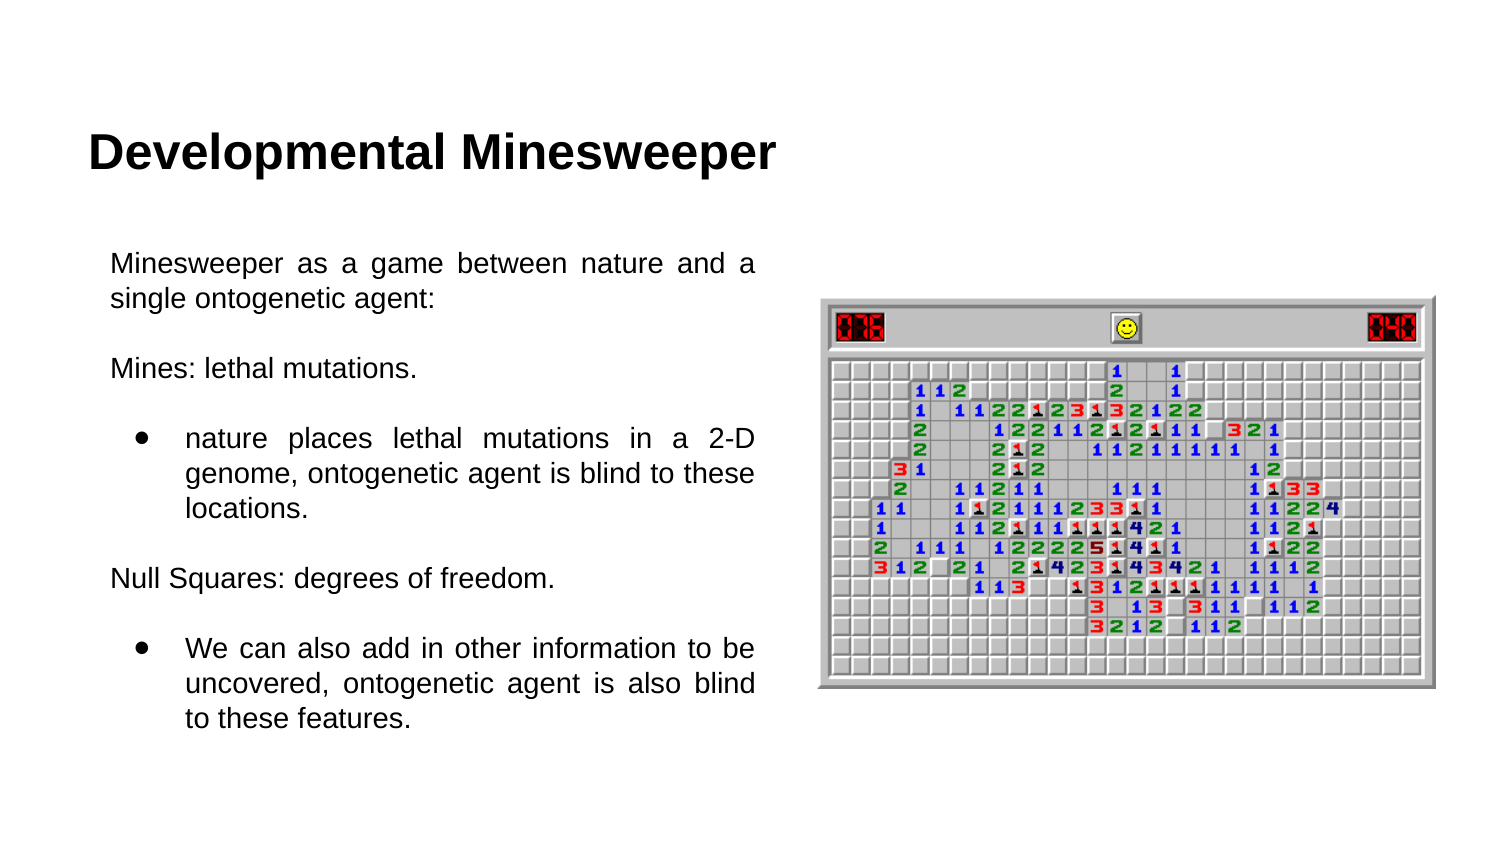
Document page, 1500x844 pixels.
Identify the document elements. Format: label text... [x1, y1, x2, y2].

text_box Minesweeper as a game between nature and a single ontogenetic agent: Mines: lethal mutations. nature places lethal mutations in a 2-D genome, ontogenetic agent is blind to these locations. Null Squares: degrees of freedom. We can also add in other information to be uncovered, ontogenetic agent is also blind to these features. [95, 229, 772, 749]
picture [817, 294, 1436, 689]
title Developmental Minesweeper [73, 104, 1057, 199]
